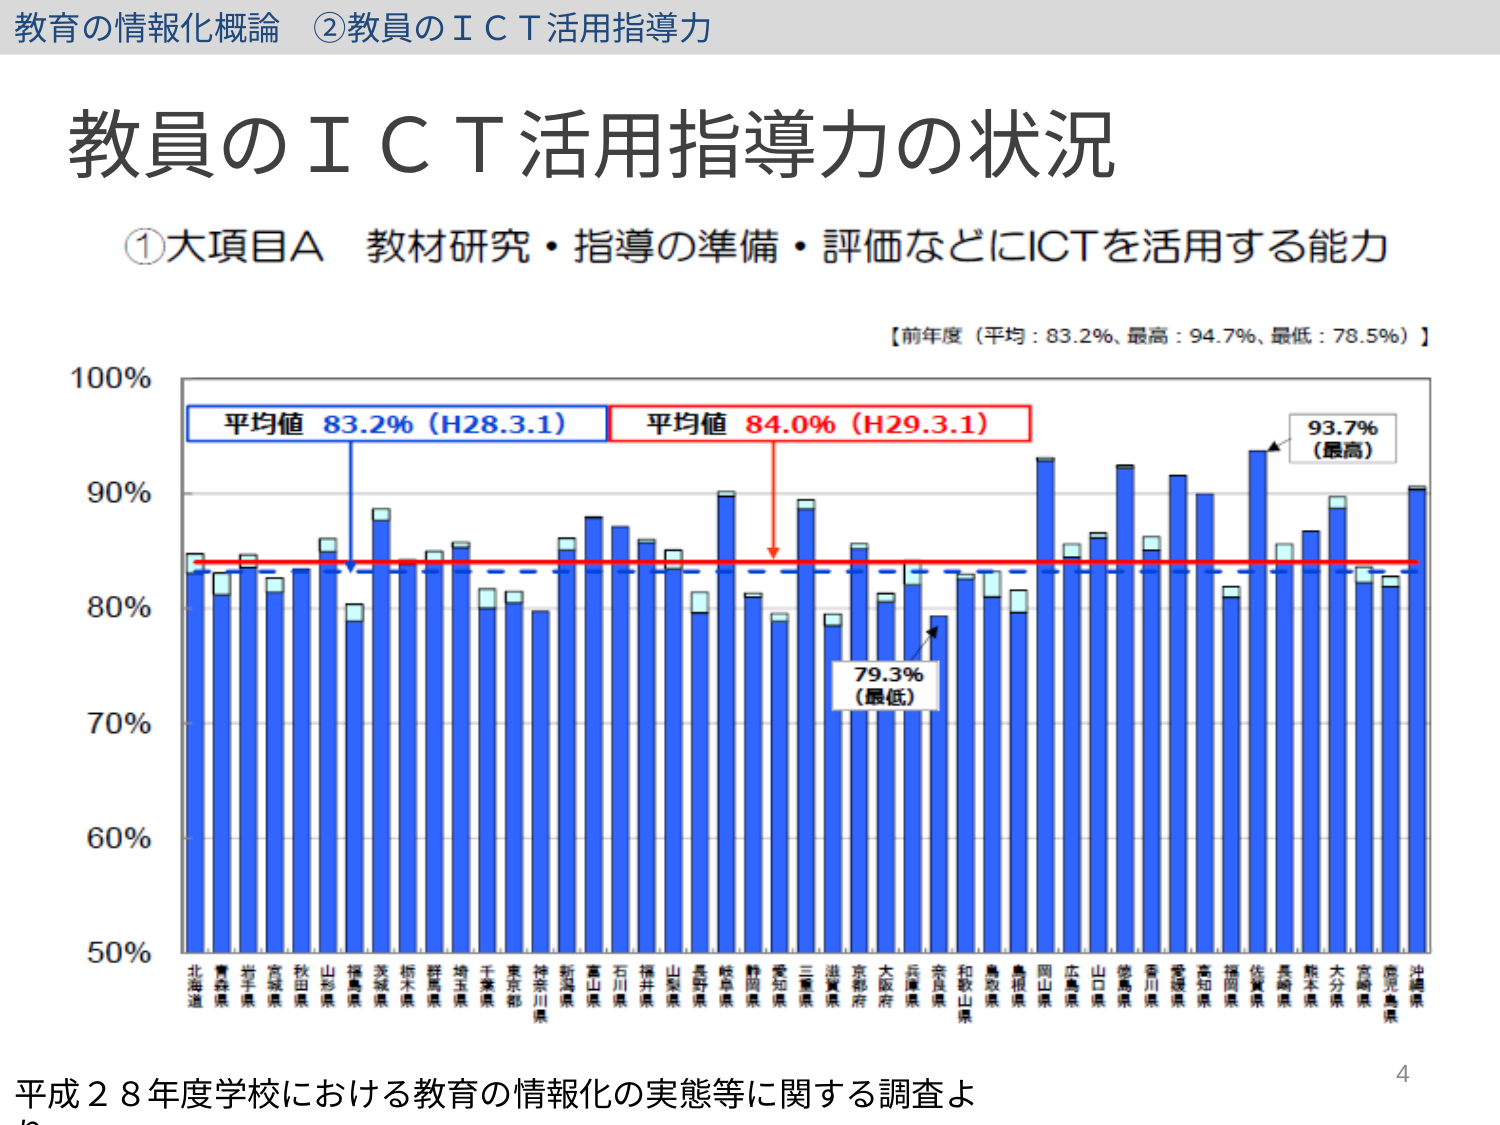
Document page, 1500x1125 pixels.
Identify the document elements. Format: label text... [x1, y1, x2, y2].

text_box 教員のＩＣＴ活用指導力の状況 [53, 90, 1389, 195]
text_box 平成２８年度学校における教育の情報化の実態等に関する調査より [0, 1065, 999, 1125]
picture [48, 199, 1443, 1037]
slide_number 4 [1074, 1045, 1425, 1103]
text_box 教育の情報化概論 ②教員のＩＣＴ活用指導力 [0, 0, 1500, 55]
